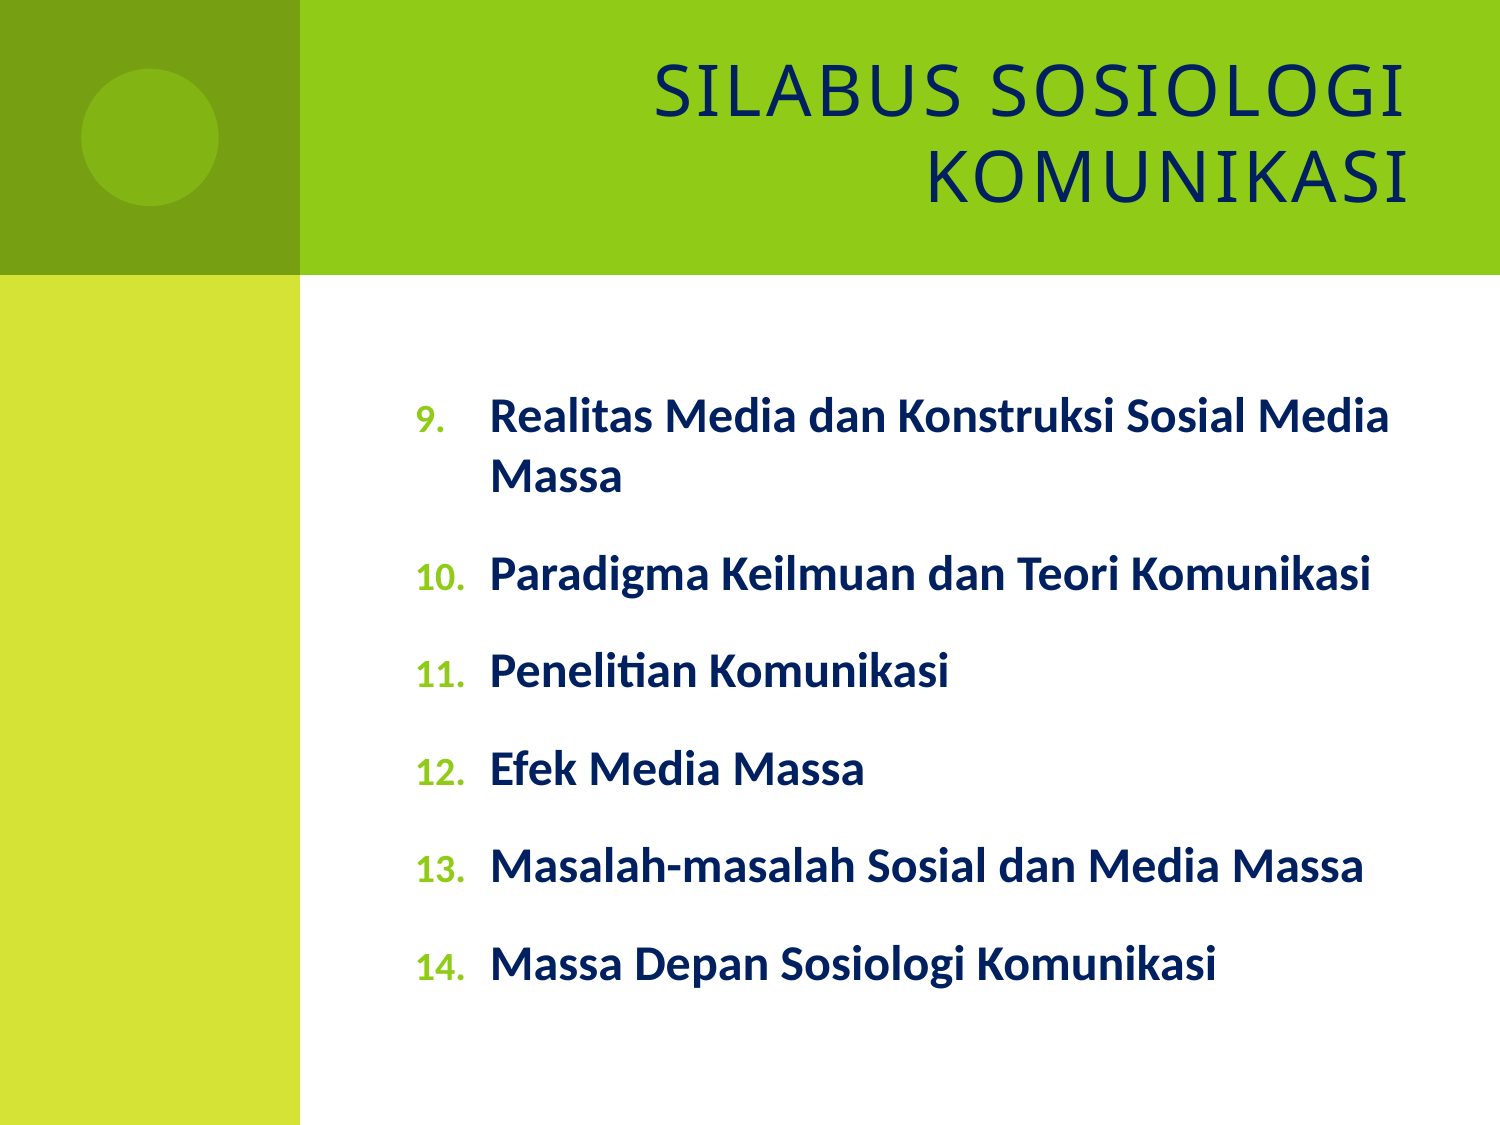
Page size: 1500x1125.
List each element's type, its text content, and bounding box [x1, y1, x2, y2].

title Silabus Sosiologi Komunikasi [399, 37, 1425, 225]
list Realitas Media dan Konstruksi Sosial Media Massa Paradigma Keilmuan dan Teori Komunikasi Penelitian Komunikasi Efek Media Massa Masalah-masalah Sosial dan Media Massa Massa Depan Sosiologi Komunikasi [399, 375, 1425, 1005]
